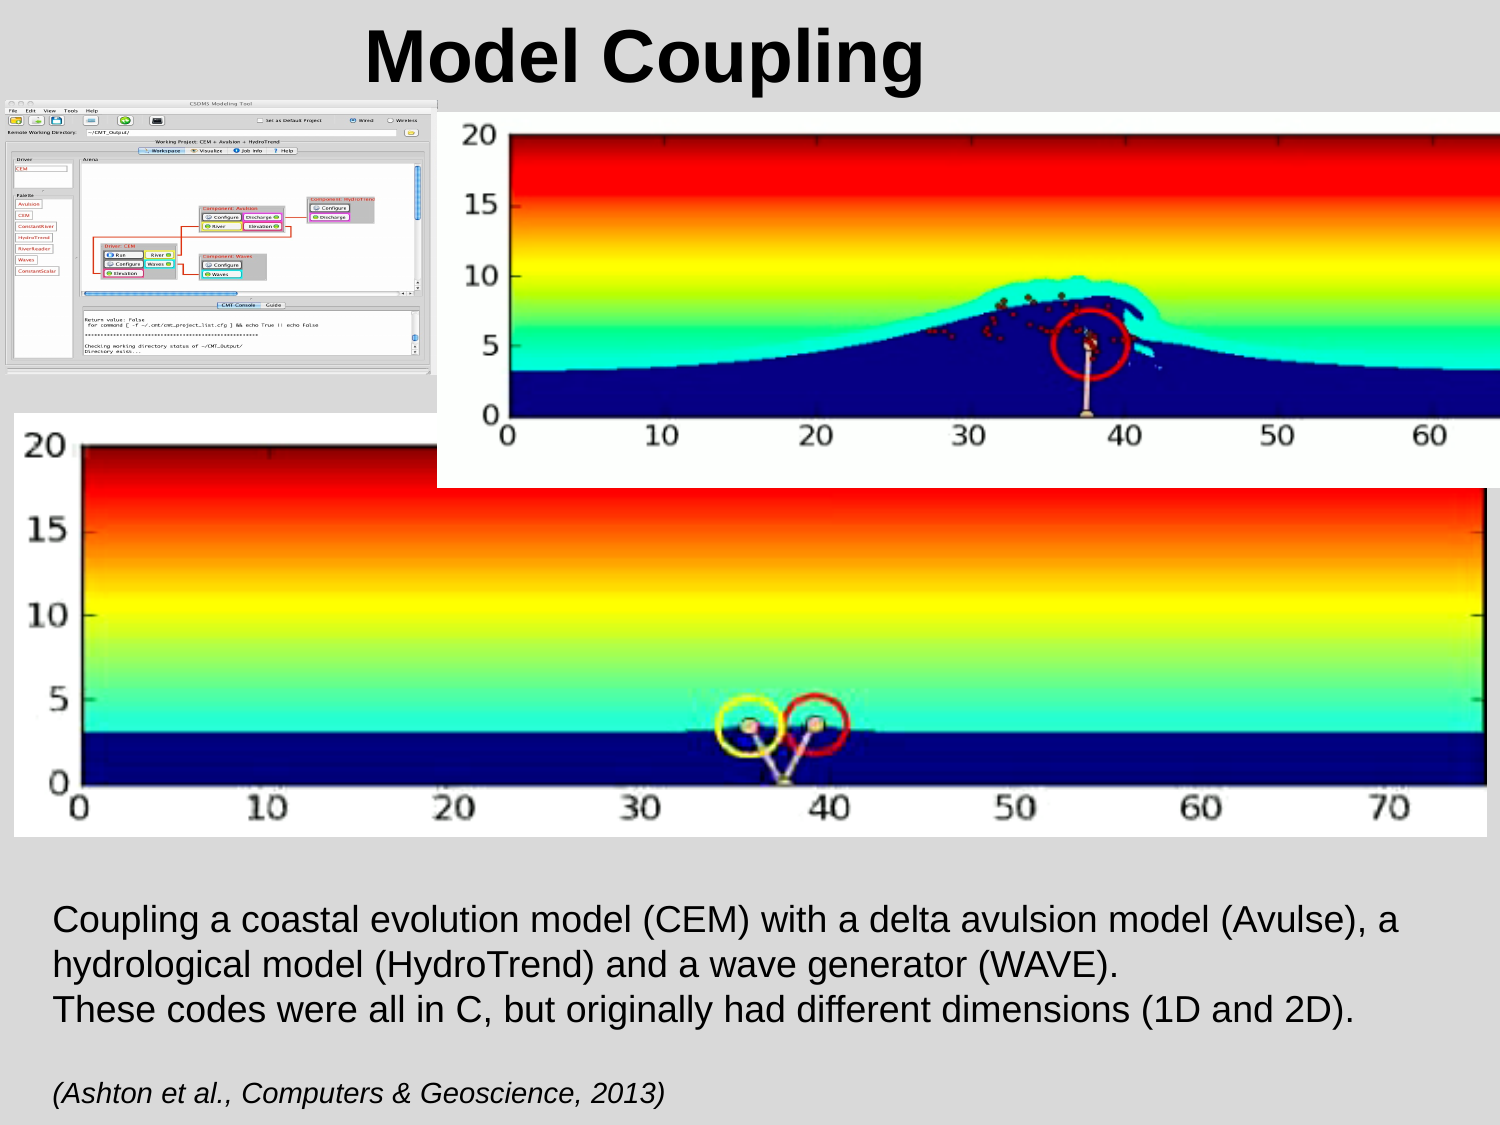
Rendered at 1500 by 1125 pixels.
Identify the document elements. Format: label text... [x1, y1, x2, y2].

picture [4, 100, 1500, 488]
text_box Coupling a coastal evolution model (CEM) with a delta avulsion model (Avulse), a hydrological model (HydroTrend) and a wave generator (WAVE). These codes were all in C, but originally had different dimensions (1D and 2D). (Ashton et al., Computers & Geoscience, 2013) [37, 887, 1488, 1118]
text_box Model Coupling [350, 0, 1217, 105]
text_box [12, 412, 1488, 838]
